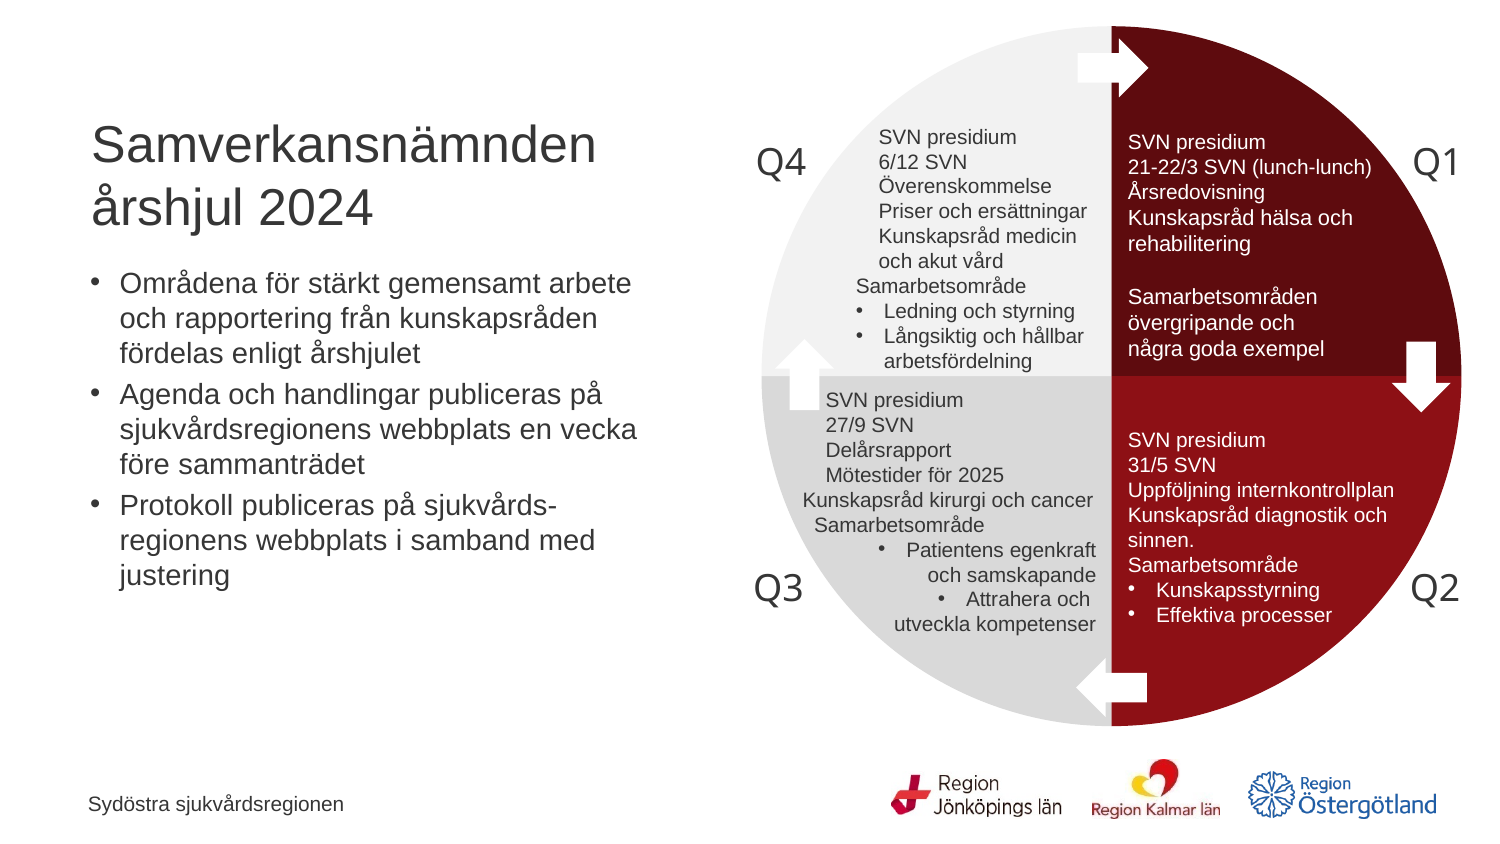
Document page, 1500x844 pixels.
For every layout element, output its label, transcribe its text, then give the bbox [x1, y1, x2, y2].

picture [891, 771, 1062, 819]
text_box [477, 11, 1500, 741]
picture [1248, 771, 1436, 819]
picture [1092, 759, 1220, 819]
title Samverkansnämnden årshjul 2024 [76, 102, 472, 244]
list Områdena för stärkt gemensamt arbete och rapportering från kunskapsråden fördelas enligt årshjulet Agenda och handlingar publiceras på sjukvårdsregionens webbplats en vecka före sammanträdet Protokoll publiceras på sjukvårds-regionens webbplats i samband med justering [75, 256, 472, 718]
